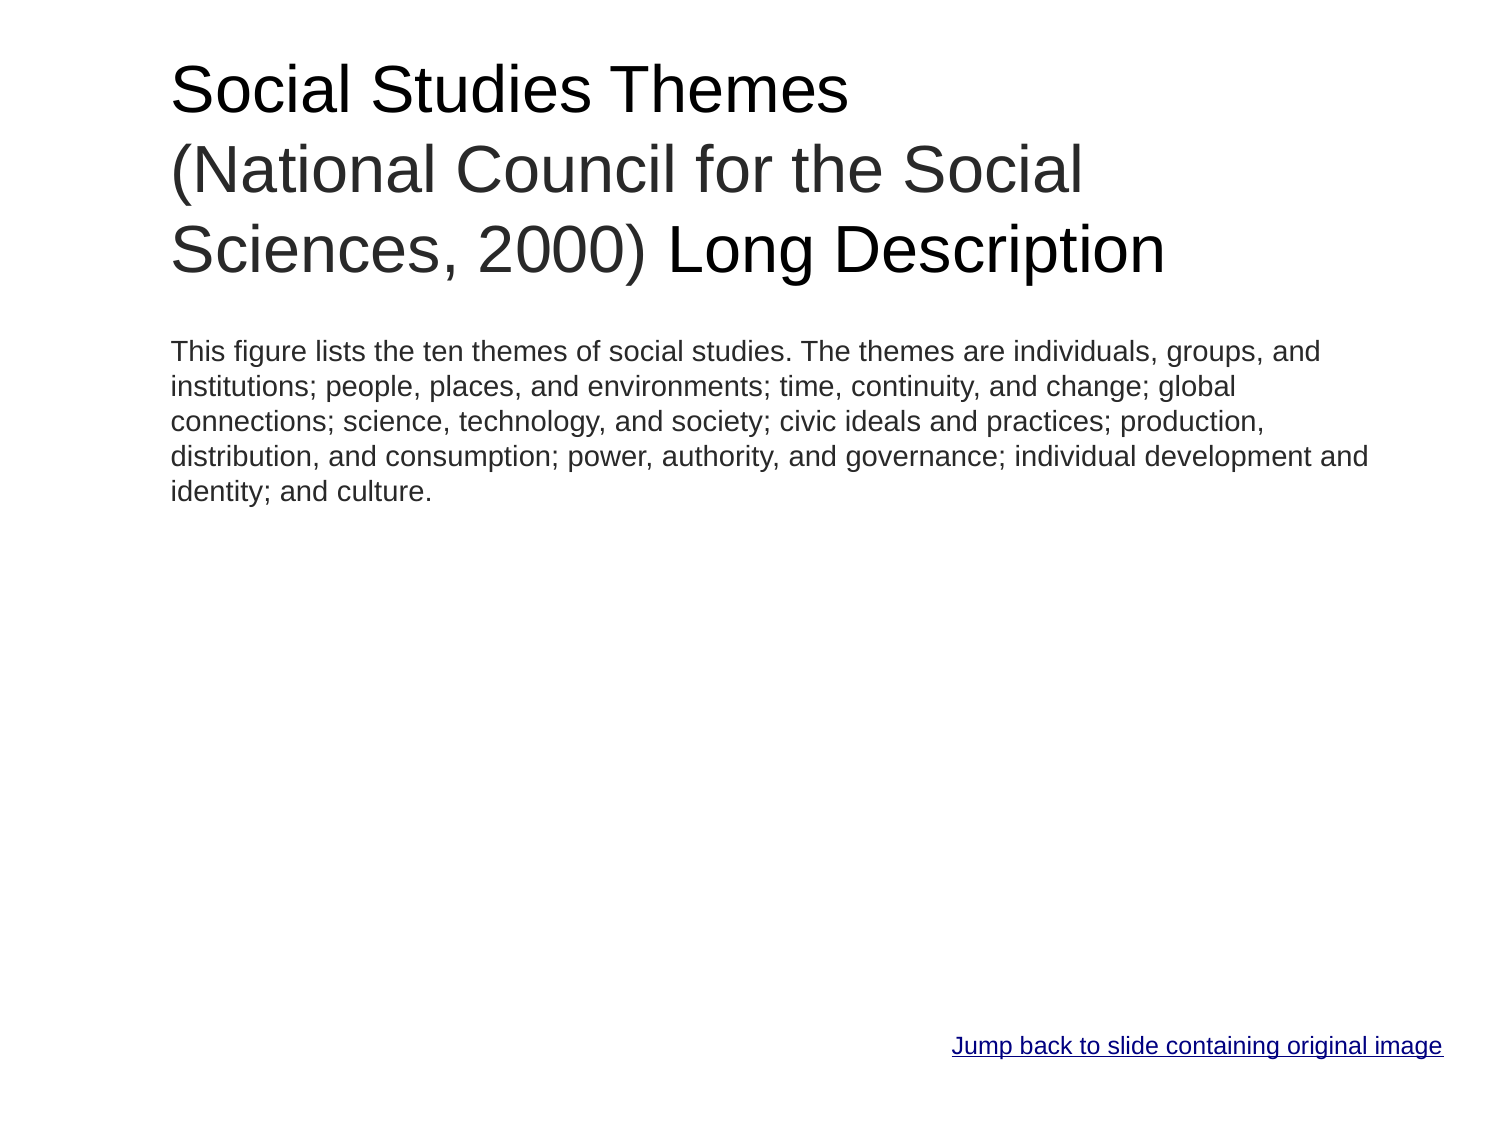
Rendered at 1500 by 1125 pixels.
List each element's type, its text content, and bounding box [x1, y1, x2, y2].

title Social Studies Themes (National Council for the Social Sciences, 2000) Long Description [155, 61, 1330, 294]
list This figure lists the ten themes of social studies. The themes are individuals, groups, and institutions; people, places, and environments; time, continuity, and change; global connections; science, technology, and society; civic ideals and practices; production, distribution, and consumption; power, authority, and governance; individual development and identity; and culture. [155, 324, 1413, 530]
list Jump back to slide containing original image [865, 1021, 1459, 1082]
